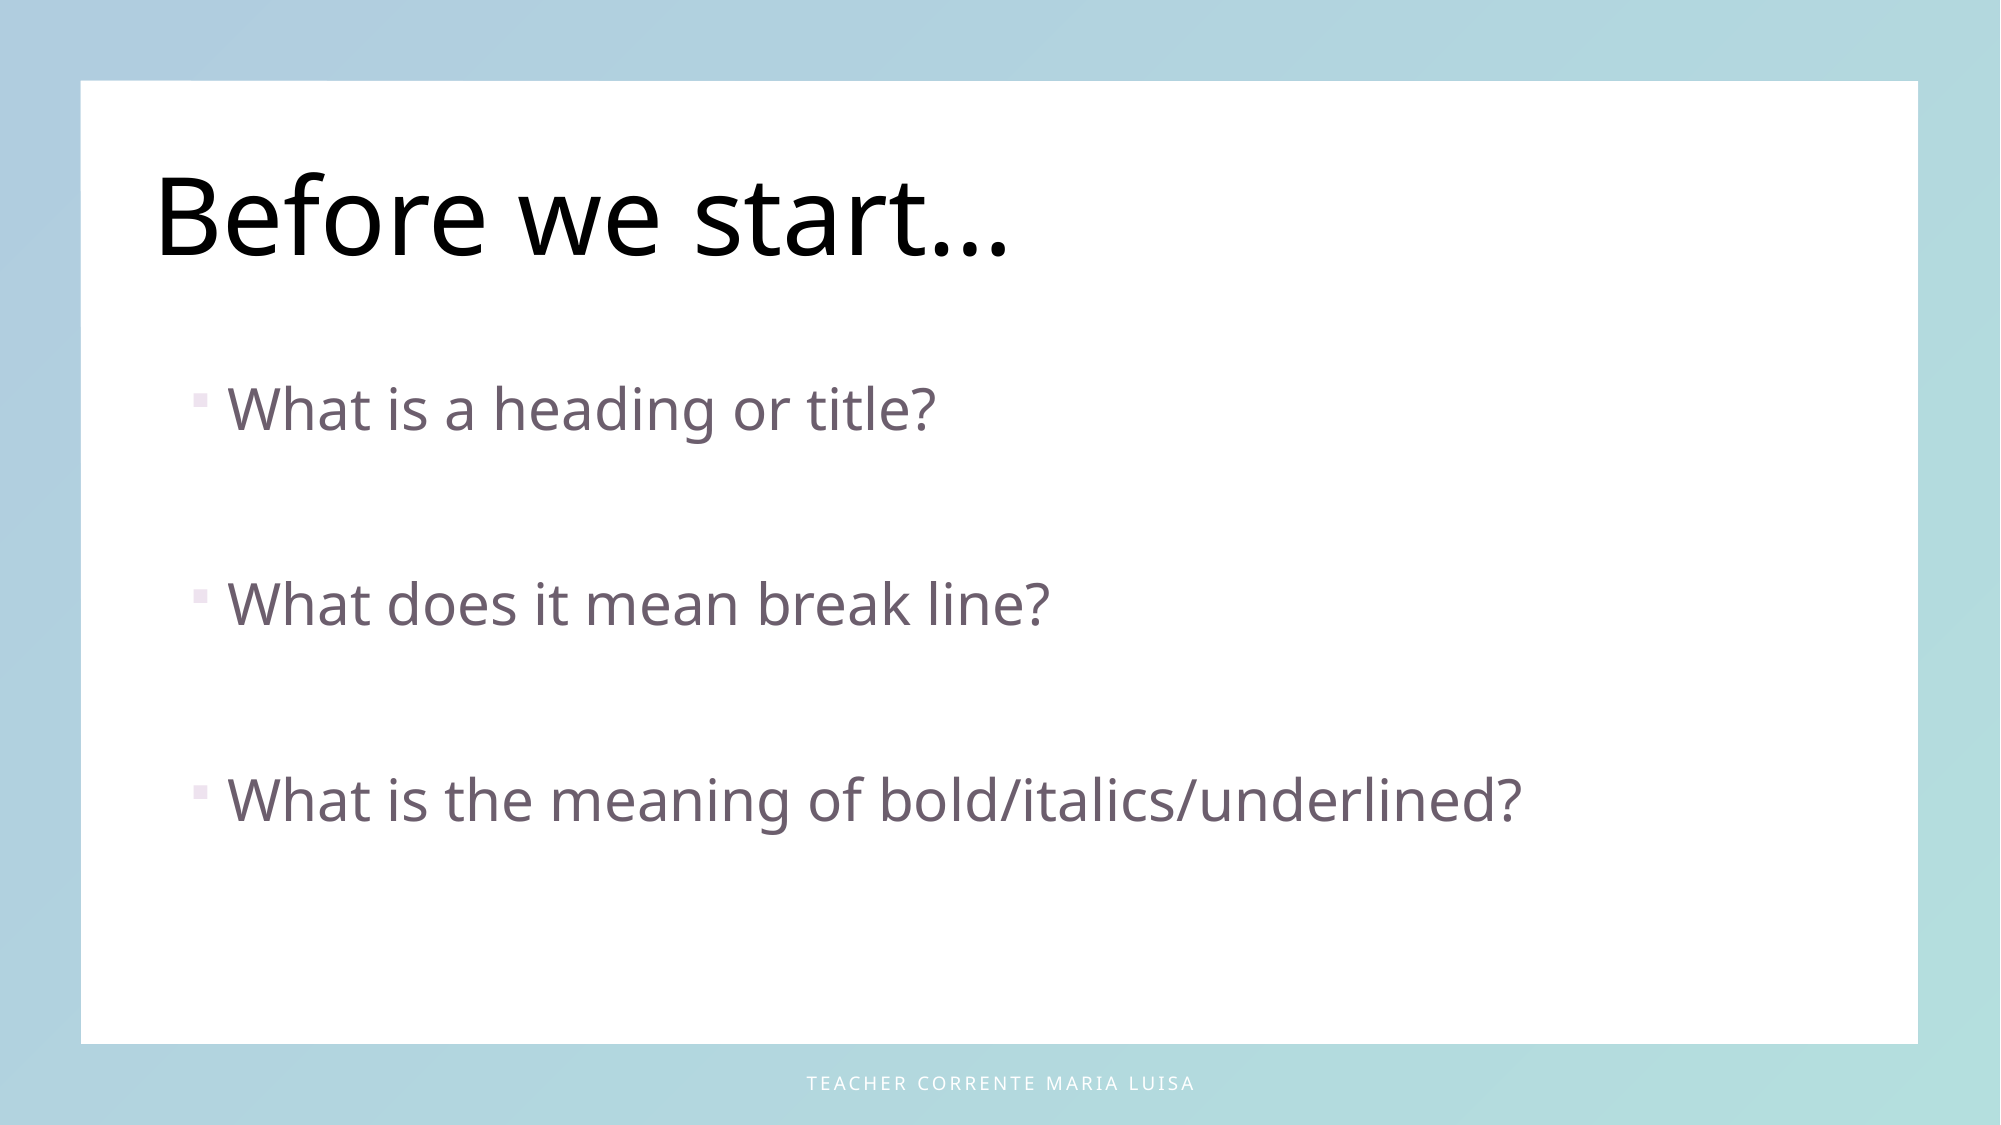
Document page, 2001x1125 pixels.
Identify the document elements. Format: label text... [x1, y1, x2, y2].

title Before we start… [137, 111, 1863, 330]
footer teacher Corrente Maria Luisa [662, 1054, 1338, 1115]
list What is a heading or title? What does it mean break line? What is the meaning of bold/italics/underlined? [137, 357, 1863, 1014]
